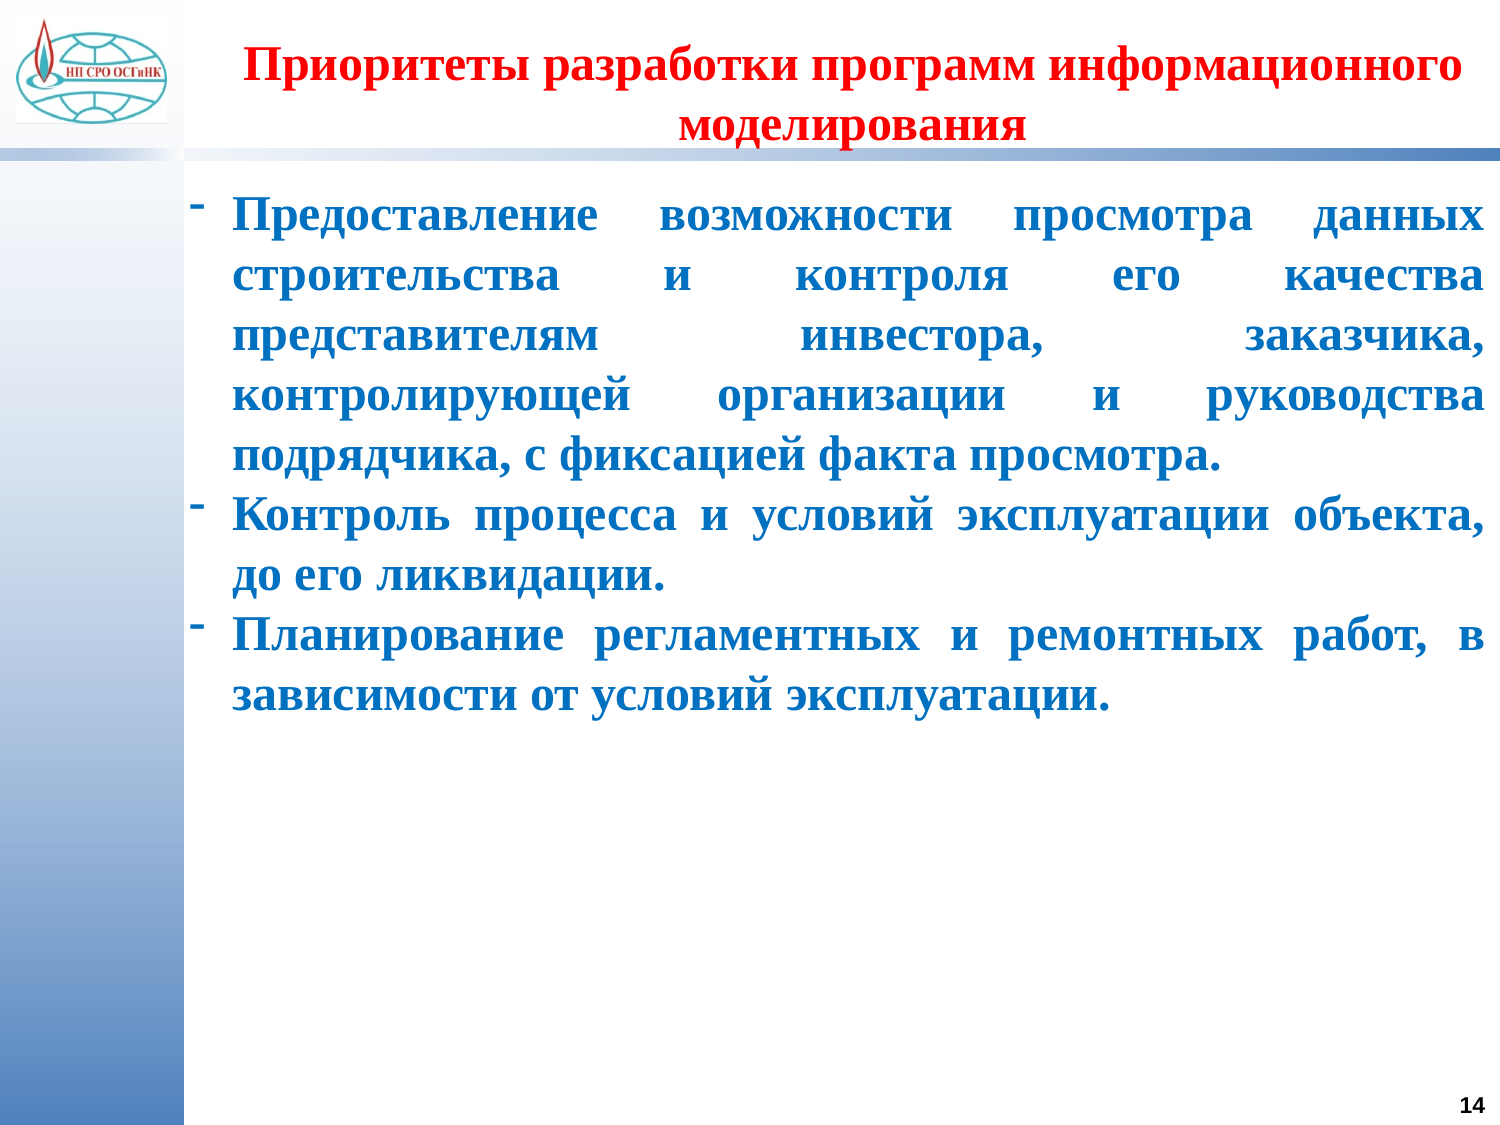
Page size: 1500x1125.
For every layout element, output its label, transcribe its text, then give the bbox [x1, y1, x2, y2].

picture [16, 18, 167, 124]
title Приоритеты разработки программ информационного моделирования [206, 30, 1500, 150]
text_box Предоставление возможности просмотра данных строительства и контроля его качества представителям инвестора, заказчика, контролирующей организации и руководства подрядчика, с фиксацией факта просмотра. Контроль процесса и условий эксплуатации объекта, до его ликвидации. Планирование регламентных и ремонтных работ, в зависимости от условий эксплуатации. [100, 172, 1500, 728]
